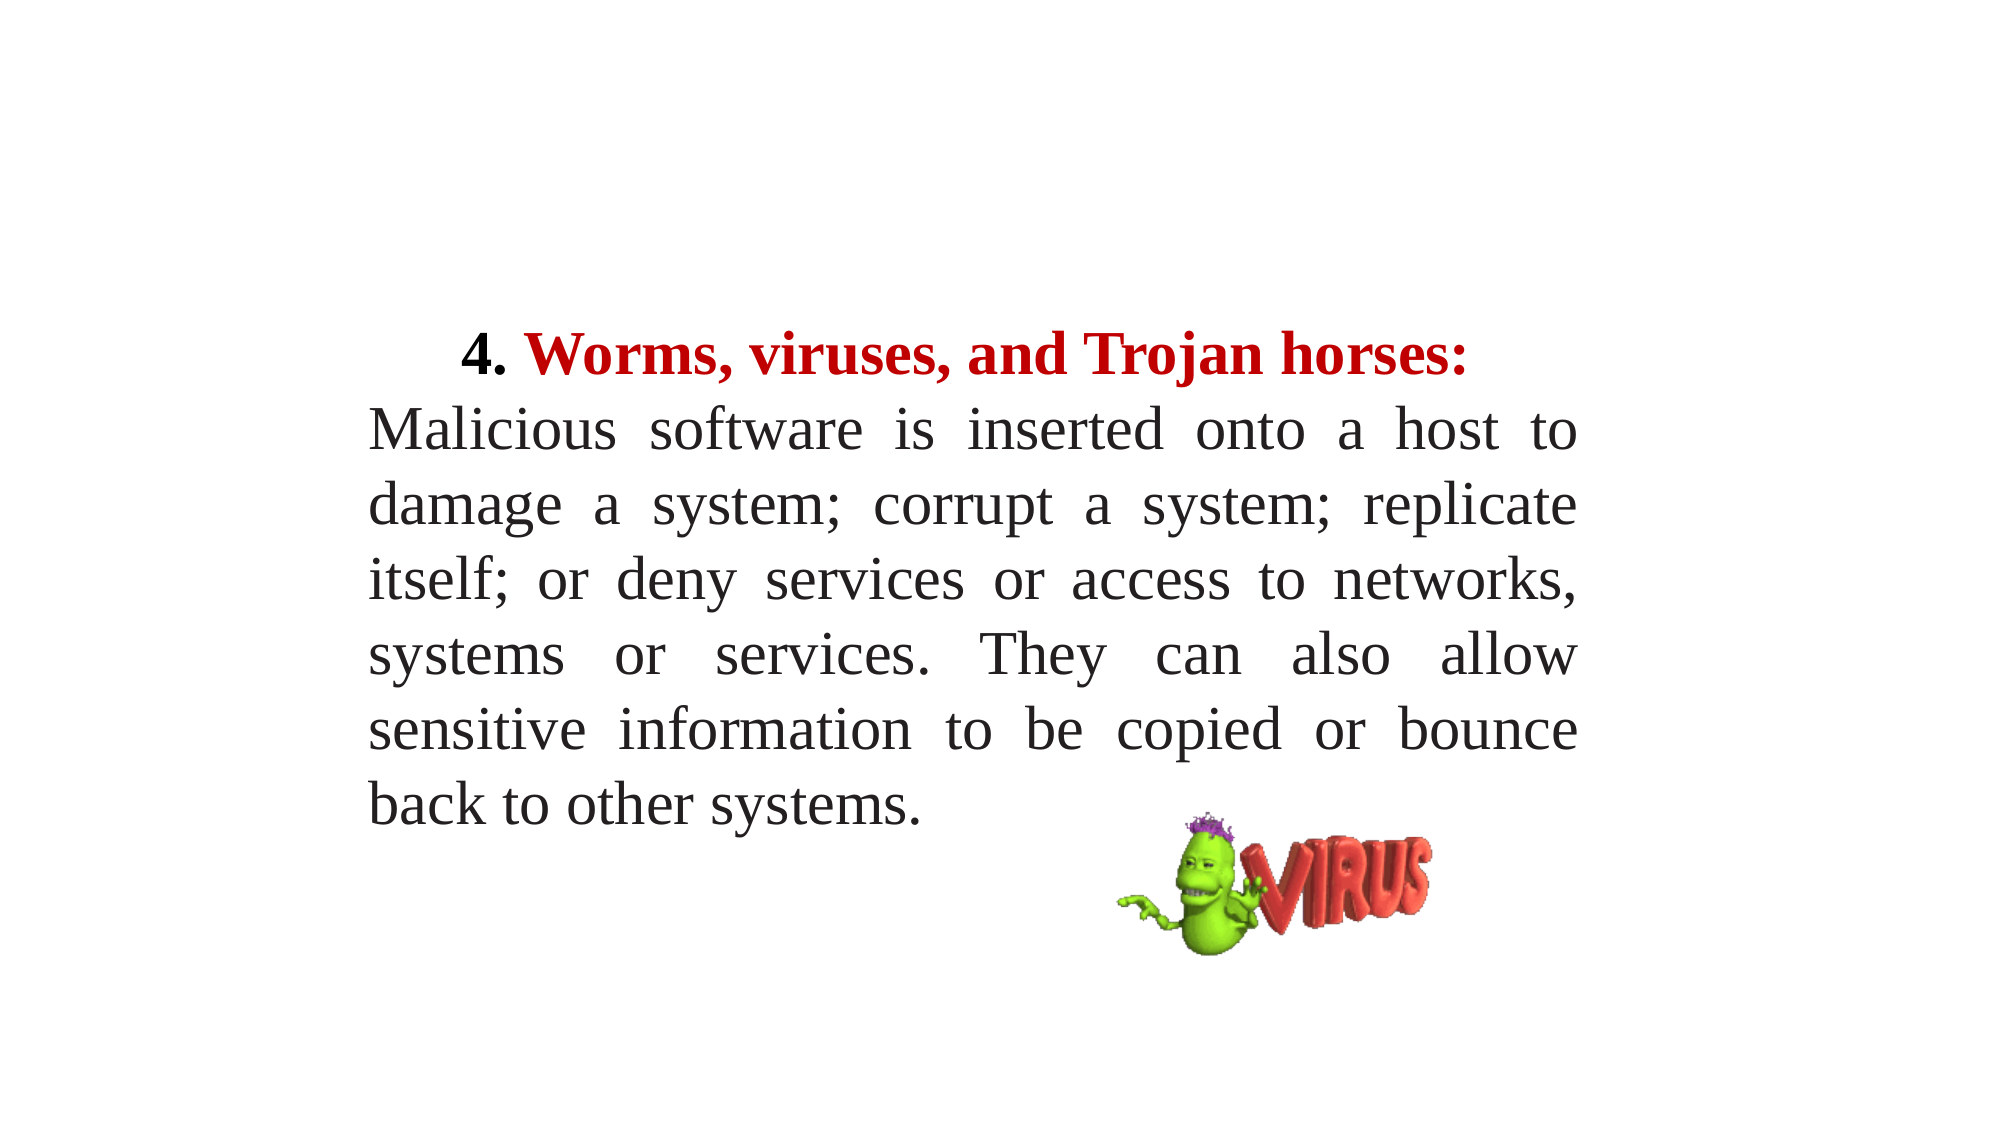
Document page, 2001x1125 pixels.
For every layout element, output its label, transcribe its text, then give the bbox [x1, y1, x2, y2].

text_box 4. Worms, viruses, and Trojan horses: Malicious software is inserted onto a host to damage a system; corrupt a system; replicate itself; or deny services or access to networks, systems or services. They can also allow sensitive information to be copied or bounce back to other systems. [353, 304, 1595, 844]
picture [1110, 790, 1436, 964]
